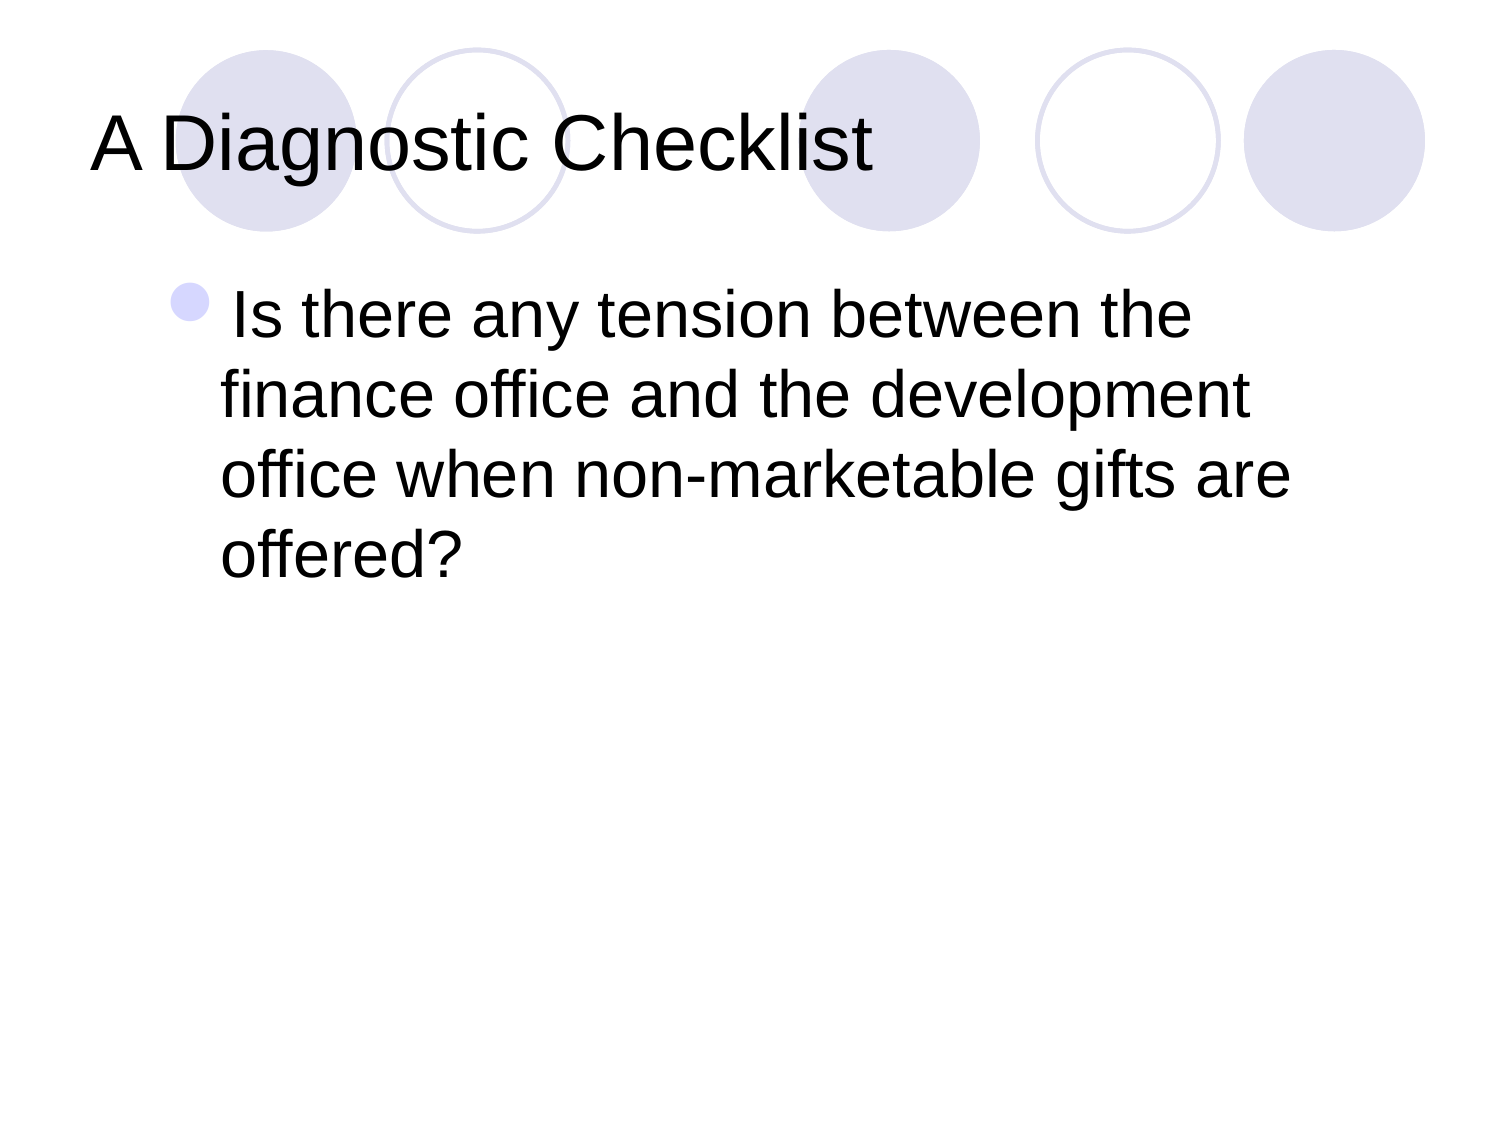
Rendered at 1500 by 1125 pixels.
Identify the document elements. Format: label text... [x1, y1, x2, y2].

title A Diagnostic Checklist [74, 14, 1426, 261]
list Is there any tension between the finance office and the development office when non-marketable gifts are offered? [74, 261, 1426, 1125]
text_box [175, 49, 1426, 232]
